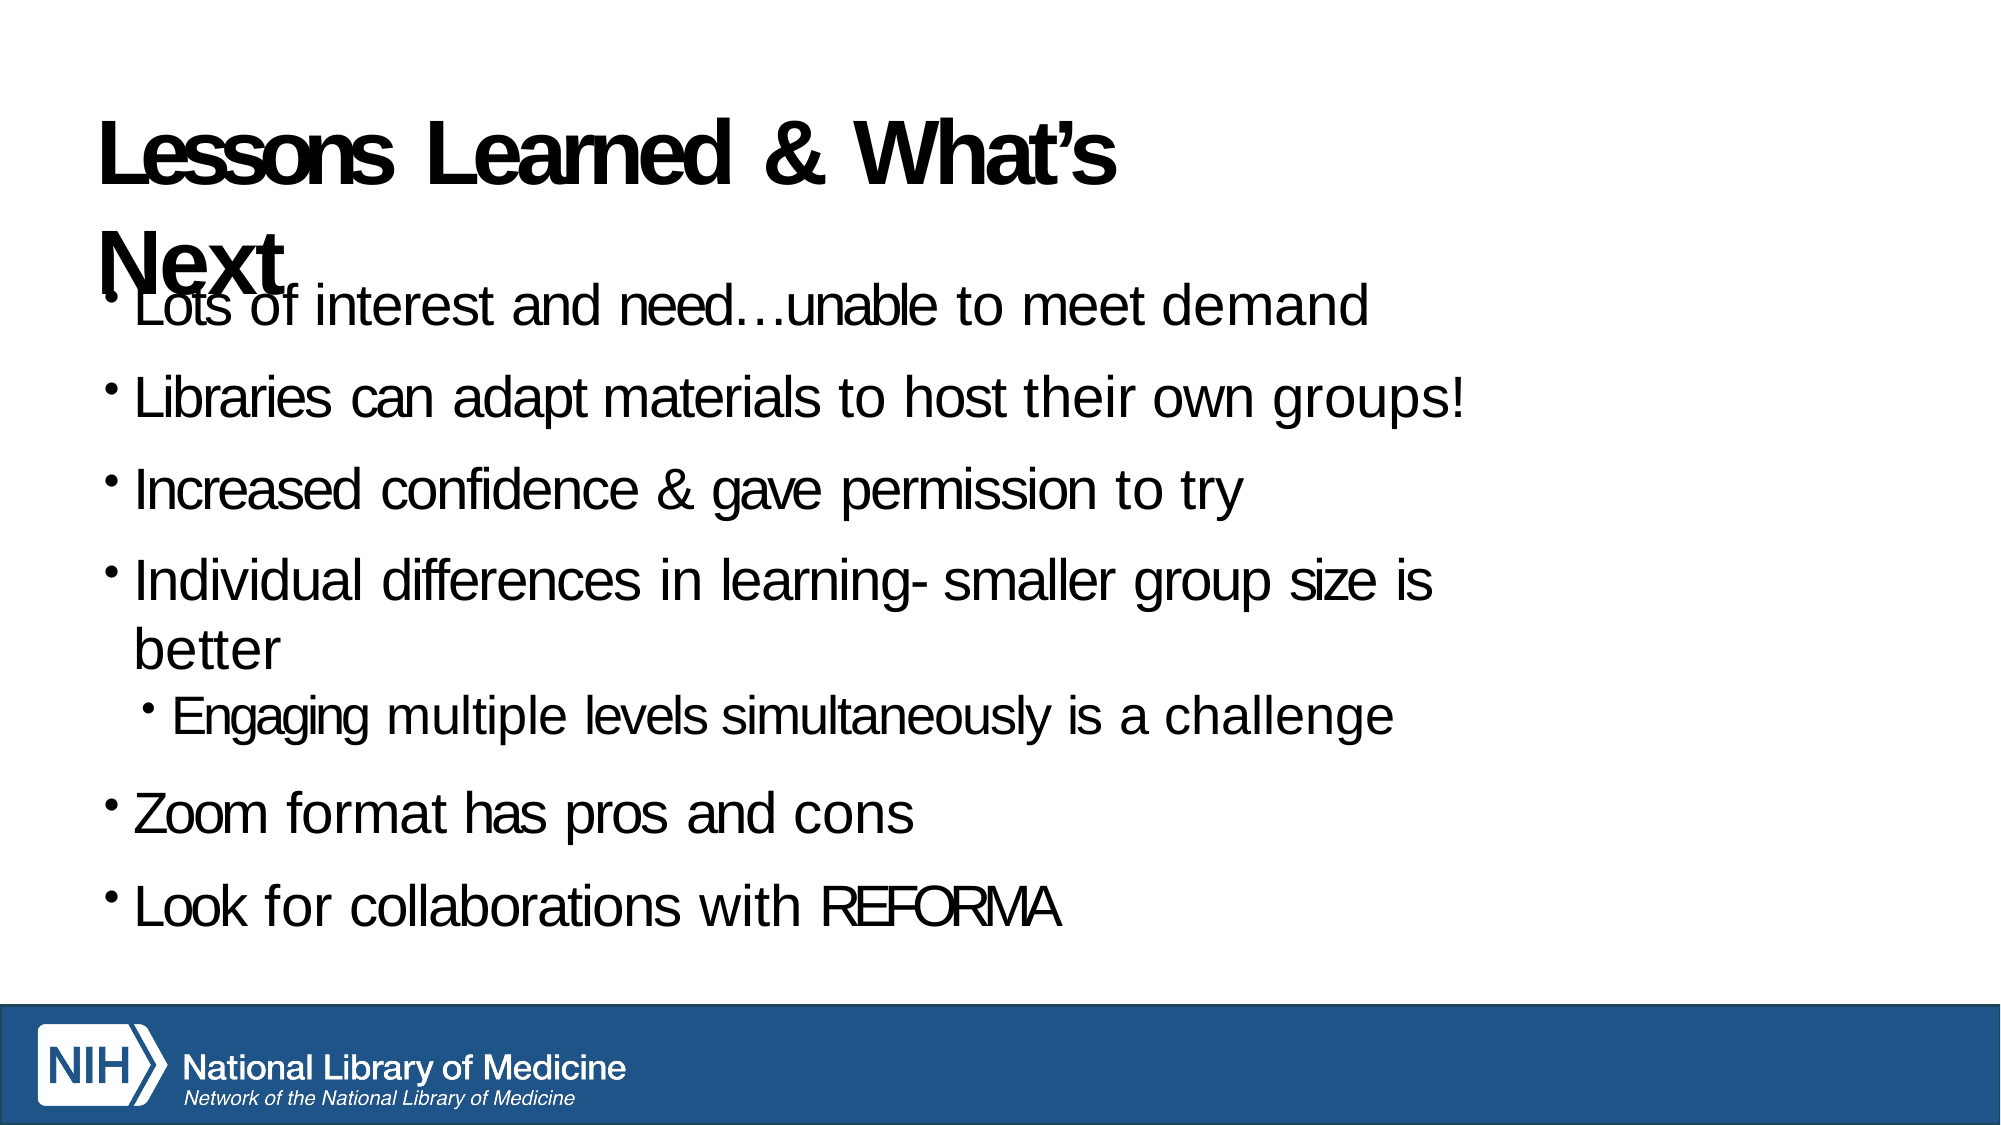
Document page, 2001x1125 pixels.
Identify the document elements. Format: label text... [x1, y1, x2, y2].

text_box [0, 1003, 2000, 1125]
title Lessons Learned & What’s Next [94, 90, 1292, 313]
text_box Lots of interest and need…unable to meet demand Libraries can adapt materials to host their own groups! Increased confidence & gave permission to try Individual differences in learning- smaller group size is better Engaging multiple levels simultaneously is a challenge Zoom format has pros and cons Look for collaborations with REFORMA [101, 242, 1572, 938]
